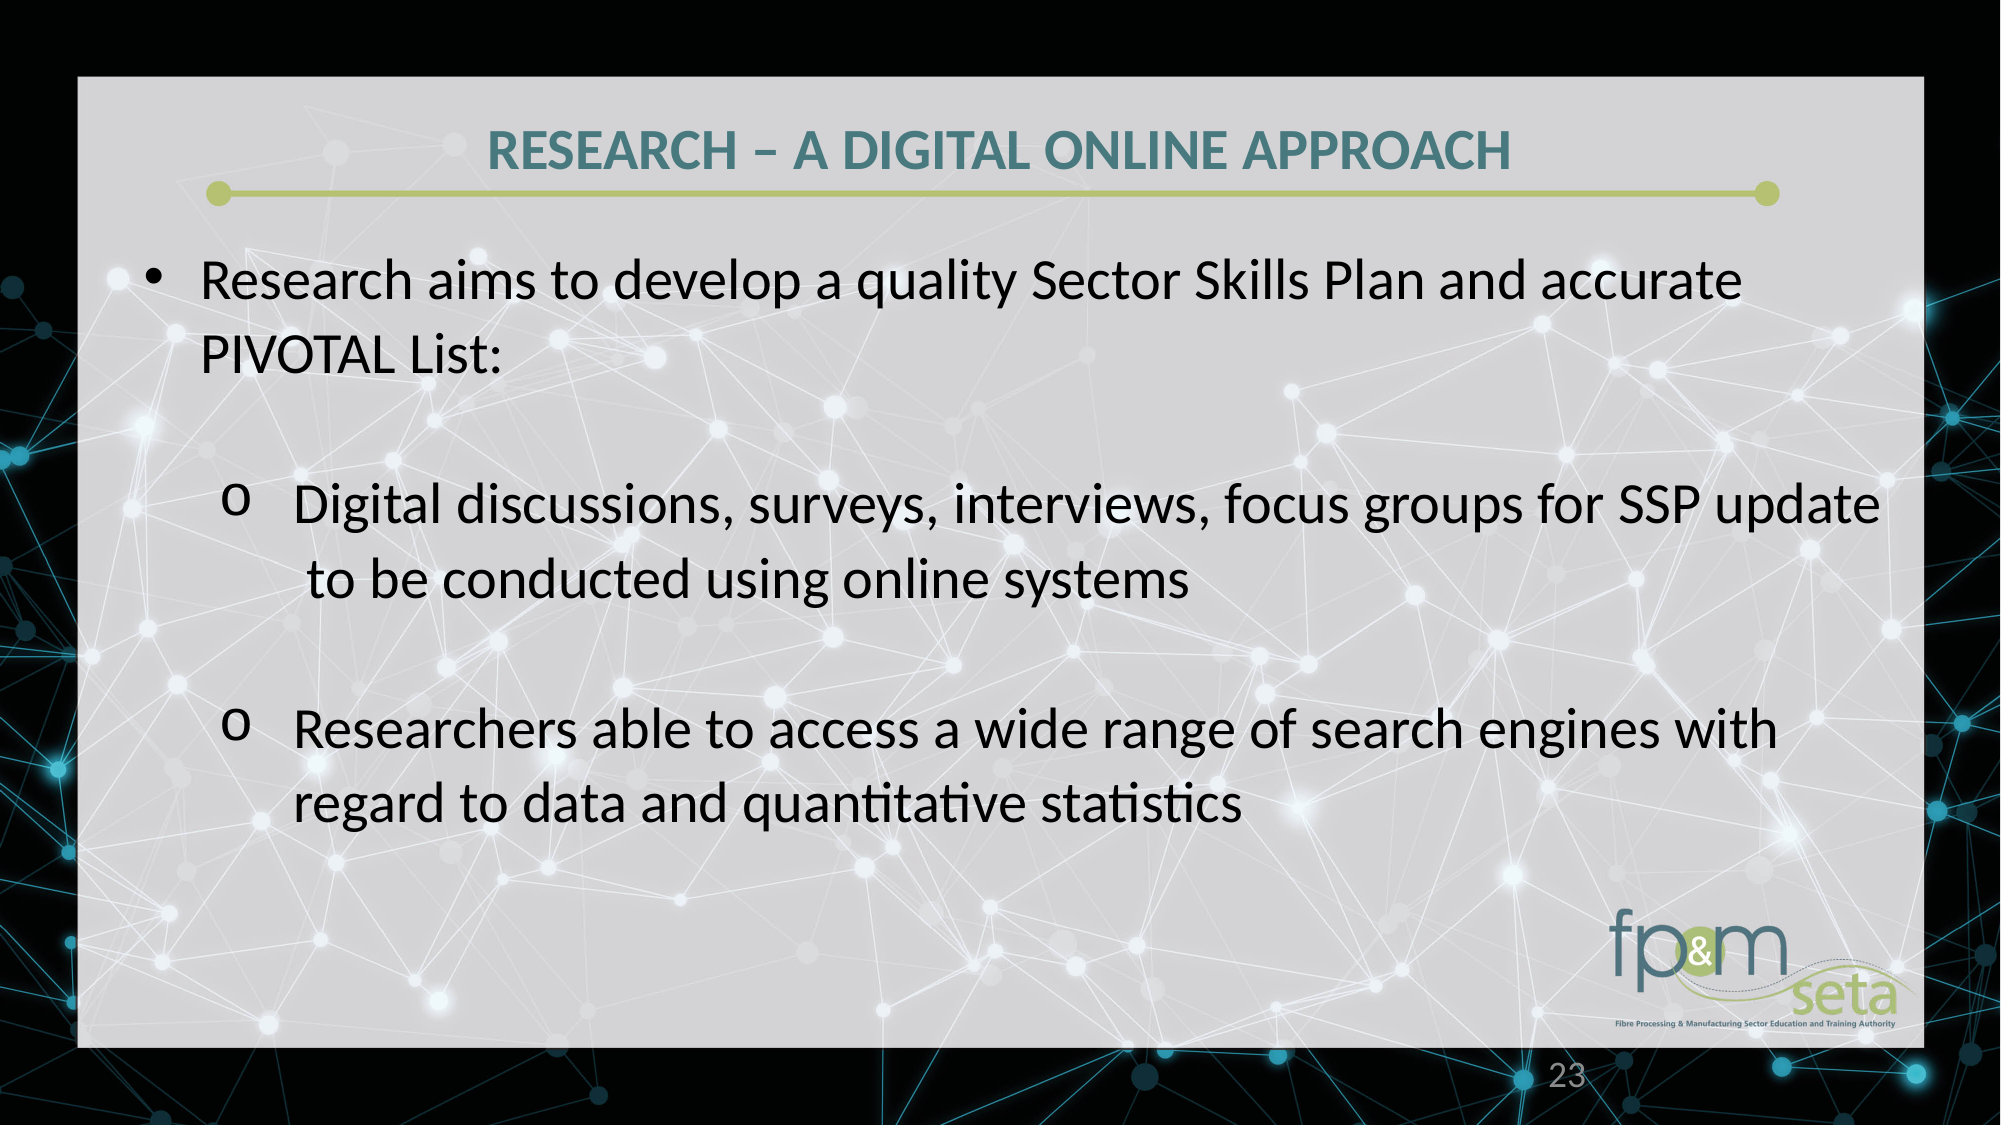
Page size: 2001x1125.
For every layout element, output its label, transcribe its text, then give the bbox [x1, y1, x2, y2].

picture [0, 0, 2001, 1125]
title RESEARCH – A DIGITAL ONLINE APPROACH [255, 103, 1745, 228]
text_box Research aims to develop a quality Sector Skills Plan and accurate PIVOTAL List: Digital discussions, surveys, interviews, focus groups for SSP update to be conducted using online systems Researchers able to access a wide range of search engines with regard to data and quantitative statistics [128, 228, 1907, 907]
slide_number 23 [1533, 1042, 2000, 1103]
